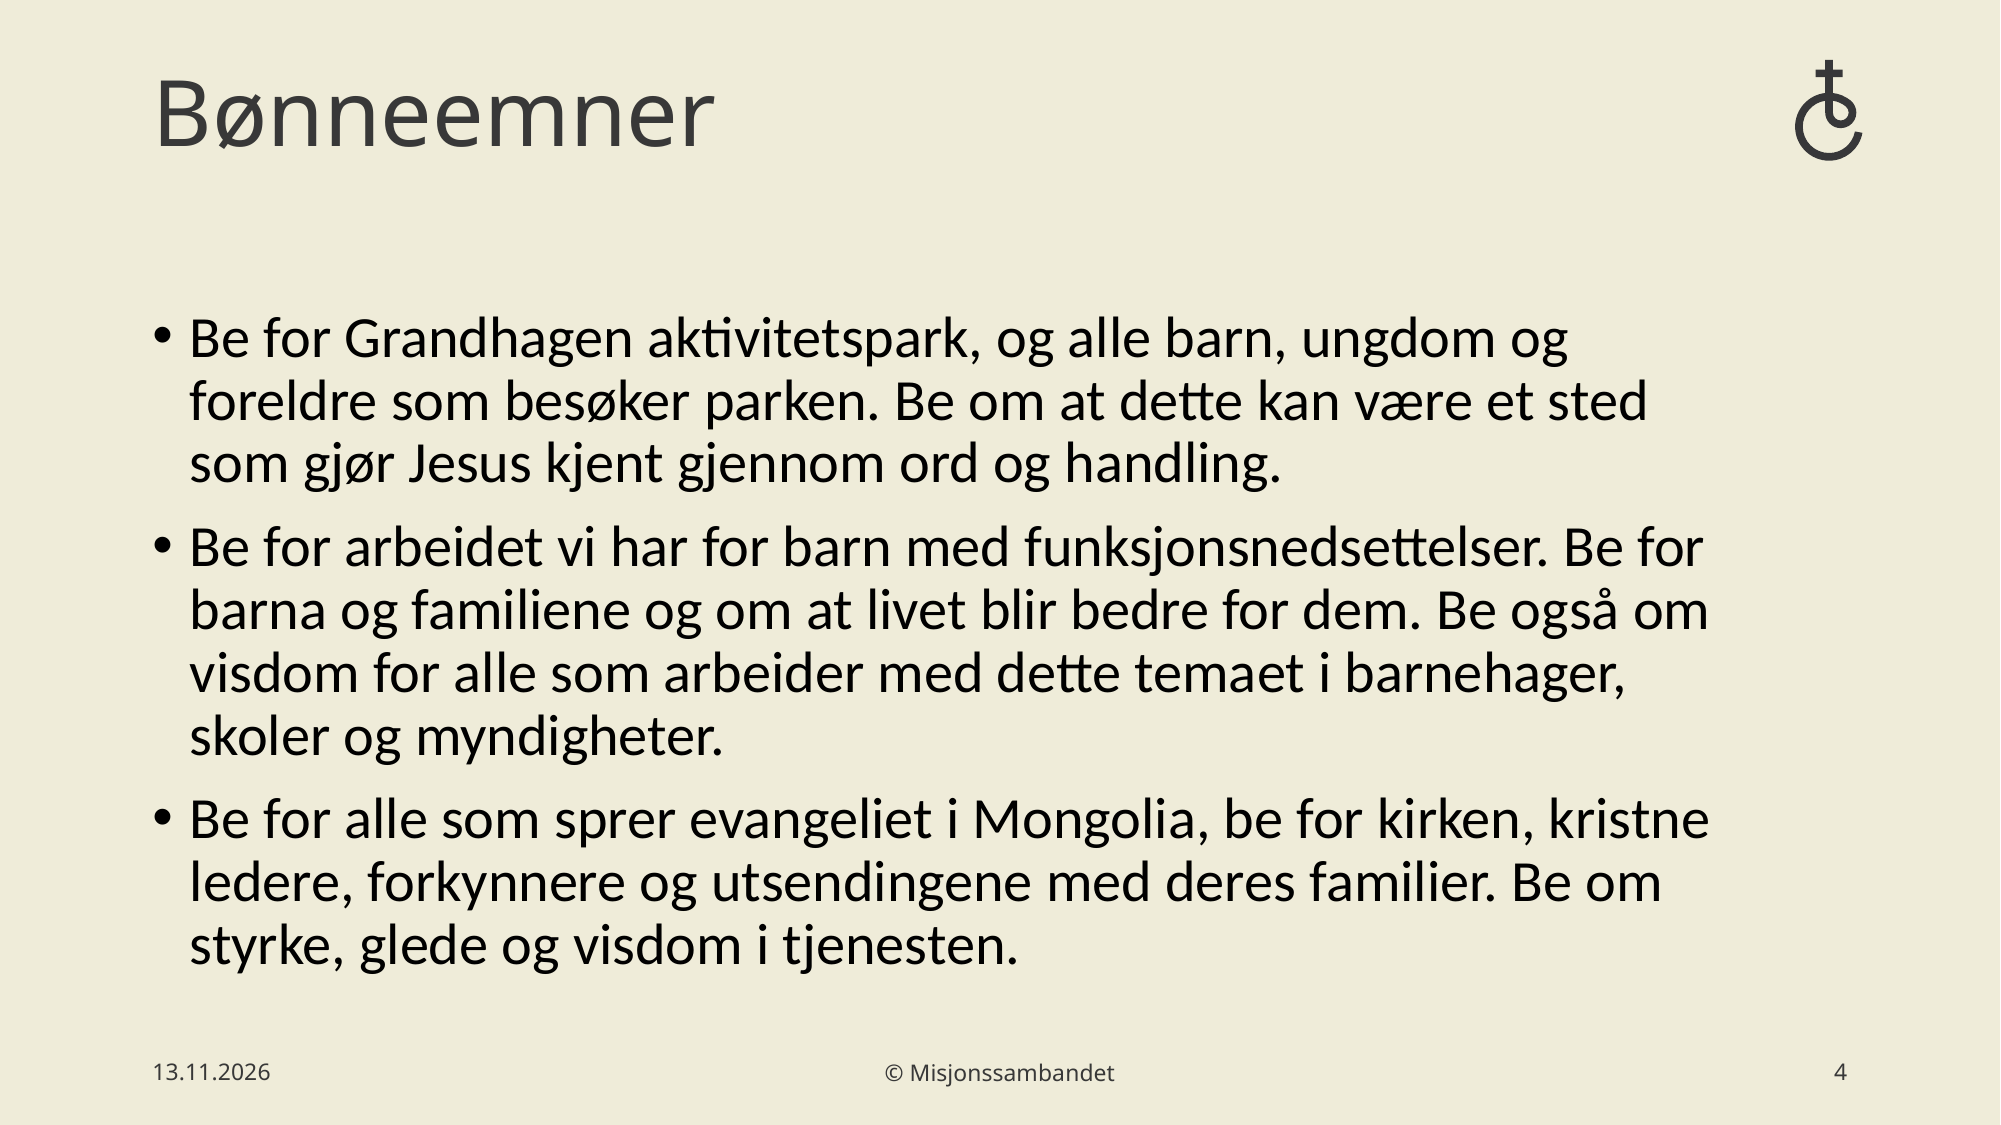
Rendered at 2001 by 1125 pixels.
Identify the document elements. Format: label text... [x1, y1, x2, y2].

title Bønneemner [137, 59, 1753, 278]
slide_number 4 [1642, 1042, 1863, 1103]
list Be for Grandhagen aktivitetspark, og alle barn, ungdom og foreldre som besøker parken. Be om at dette kan være et sted som gjør Jesus kjent gjennom ord og handling. Be for arbeidet vi har for barn med funksjonsnedsettelser. Be for barna og familiene og om at livet blir bedre for dem. Be også om visdom for alle som arbeider med dette temaet i barnehager, skoler og myndigheter. Be for alle som sprer evangeliet i Mongolia, be for kirken, kristne ledere, forkynnere og utsendingene med deres familier. Be om styrke, glede og visdom i tjenesten. [137, 299, 1753, 1007]
footer © Misjonssambandet [357, 1042, 1642, 1103]
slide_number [137, 1042, 357, 1103]
